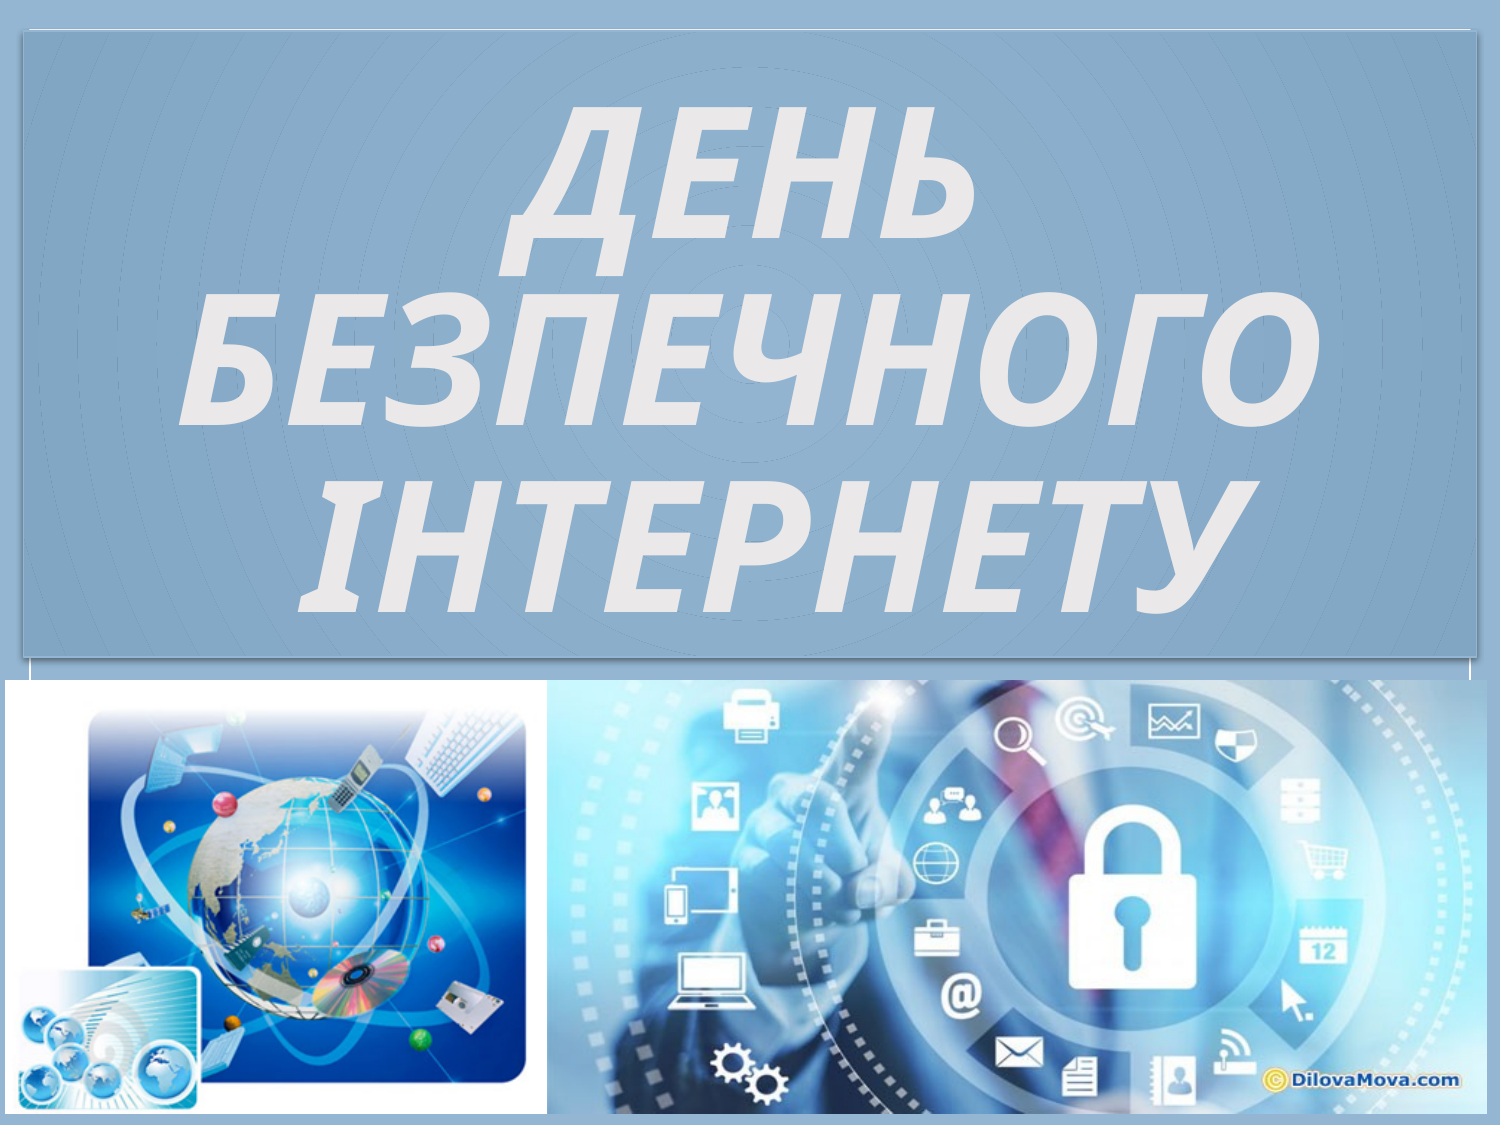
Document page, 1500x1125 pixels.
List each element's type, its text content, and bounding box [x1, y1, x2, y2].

picture [5, 680, 1487, 1114]
title День безпечного Інтернету [23, 30, 1477, 658]
